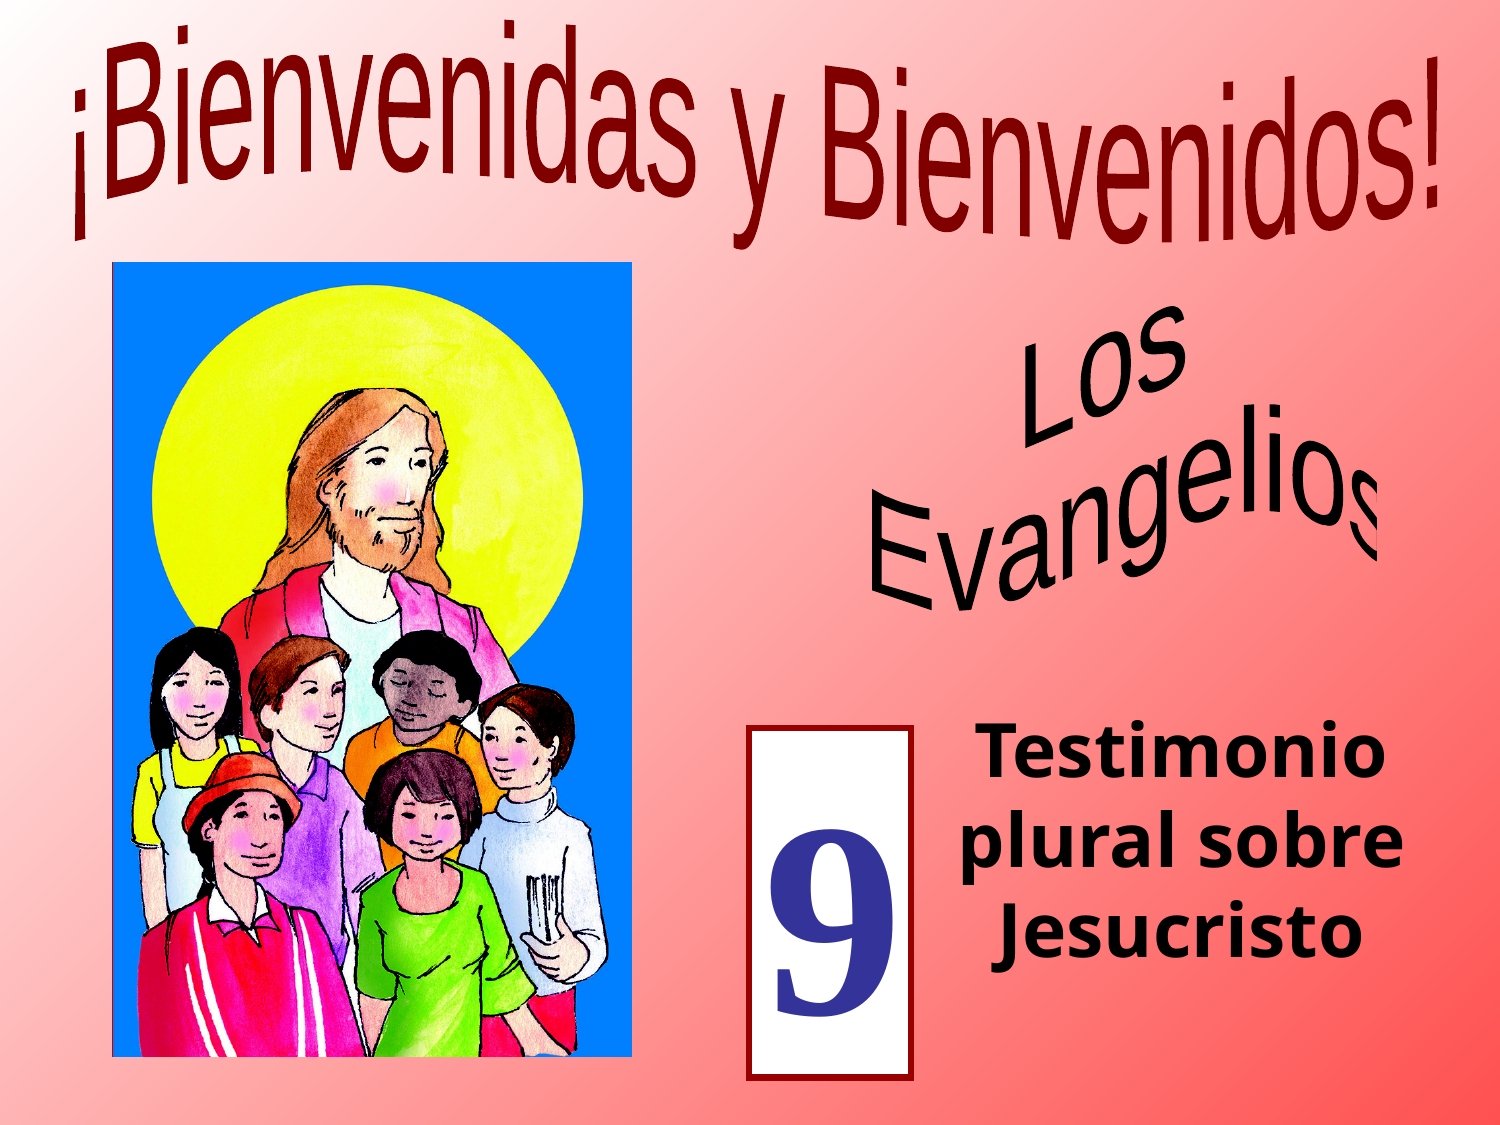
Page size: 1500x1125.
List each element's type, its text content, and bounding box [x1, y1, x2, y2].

text_box 9 [748, 727, 912, 1078]
text_box Testimonio plural sobre Jesucristo [921, 699, 1442, 975]
picture [112, 262, 632, 1057]
